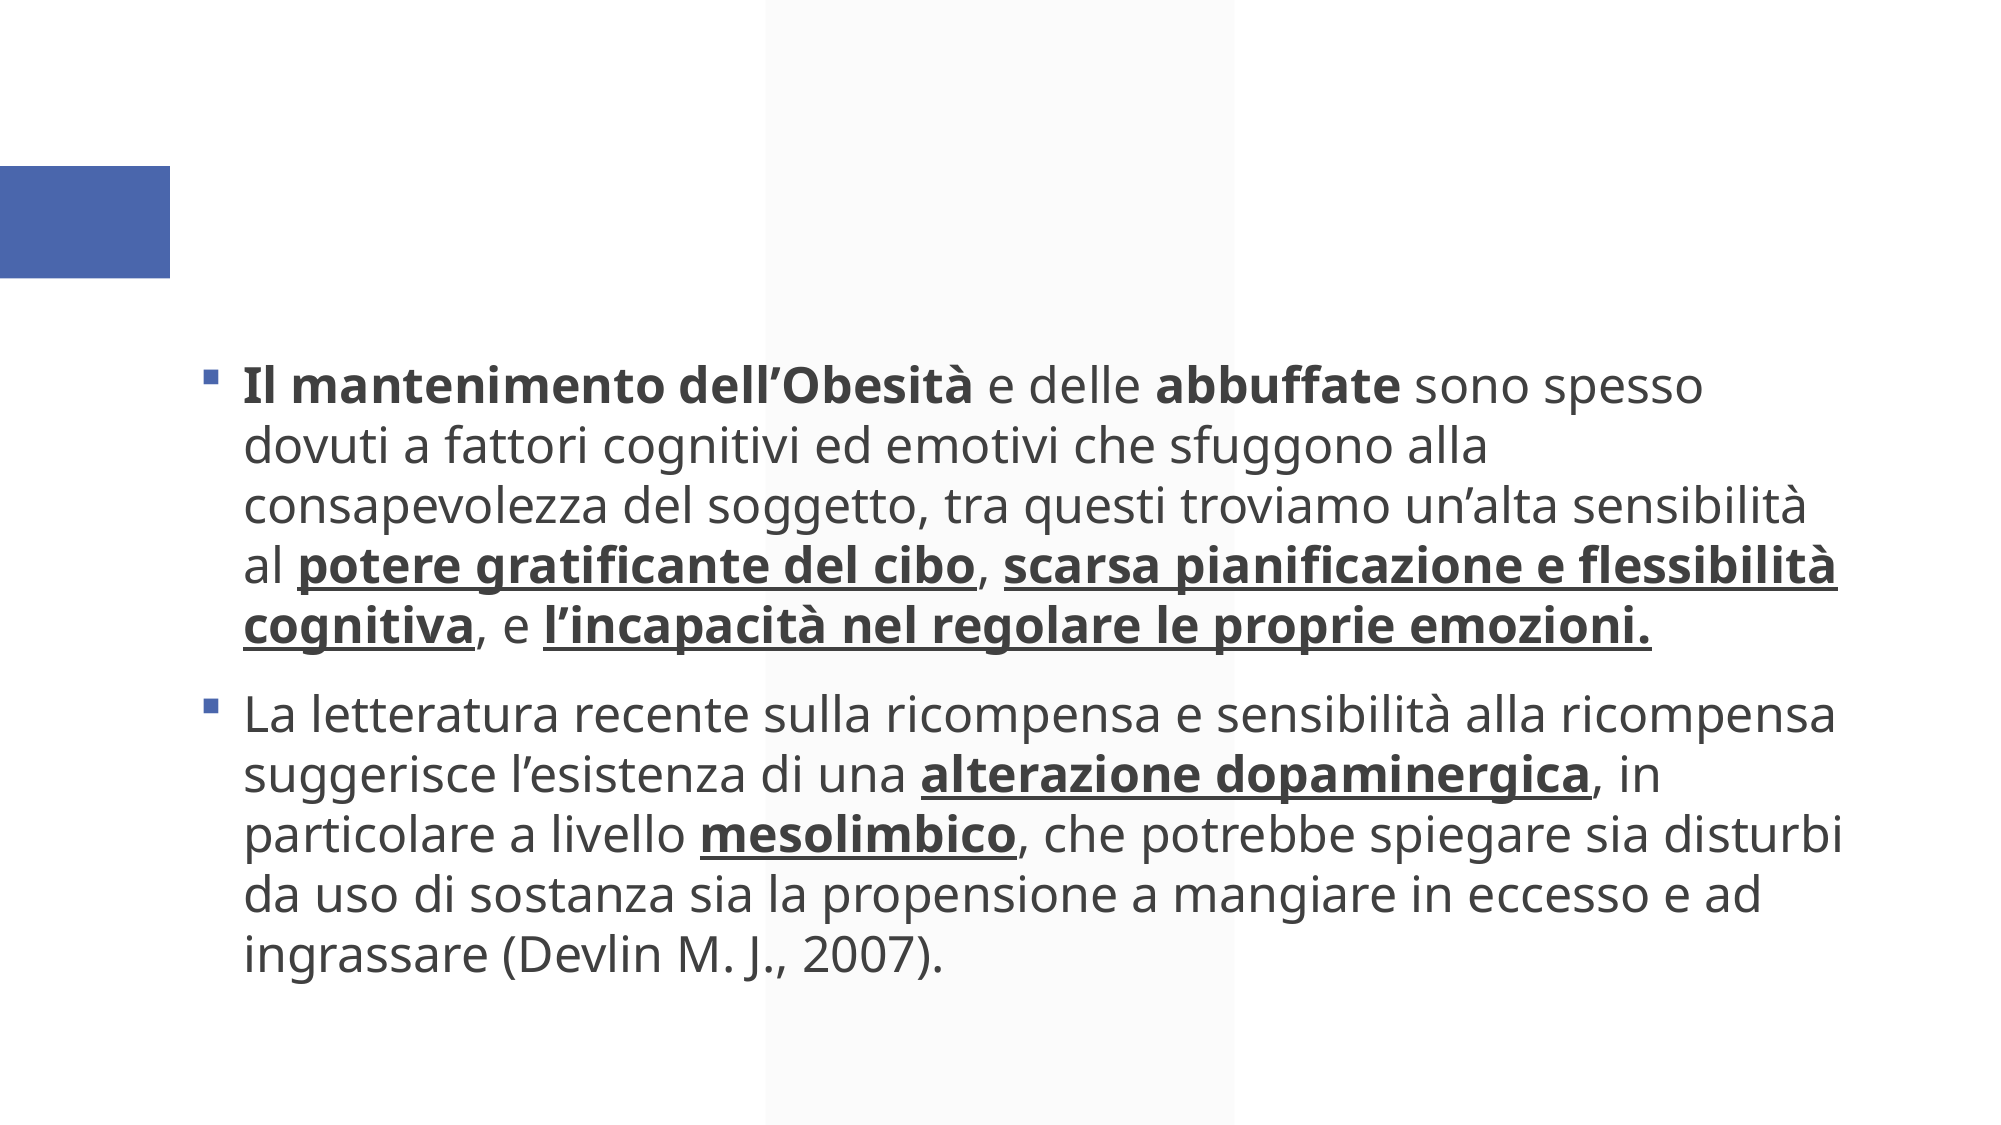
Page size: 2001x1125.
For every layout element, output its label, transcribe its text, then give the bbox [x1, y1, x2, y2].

list Il mantenimento dell’Obesità e delle abbuffate sono spesso dovuti a fattori cognitivi ed emotivi che sfuggono alla consapevolezza del soggetto, tra questi troviamo un’alta sensibilità al potere gratificante del cibo, scarsa pianificazione e flessibilità cognitiva, e l’incapacità nel regolare le proprie emozioni. La letteratura recente sulla ricompensa e sensibilità alla ricompensa suggerisce l’esistenza di una alterazione dopaminergica, in particolare a livello mesolimbico, che potrebbe spiegare sia disturbi da uso di sostanza sia la propensione a mangiare in eccesso e ad ingrassare (Devlin M. J., 2007). [199, 345, 1850, 963]
